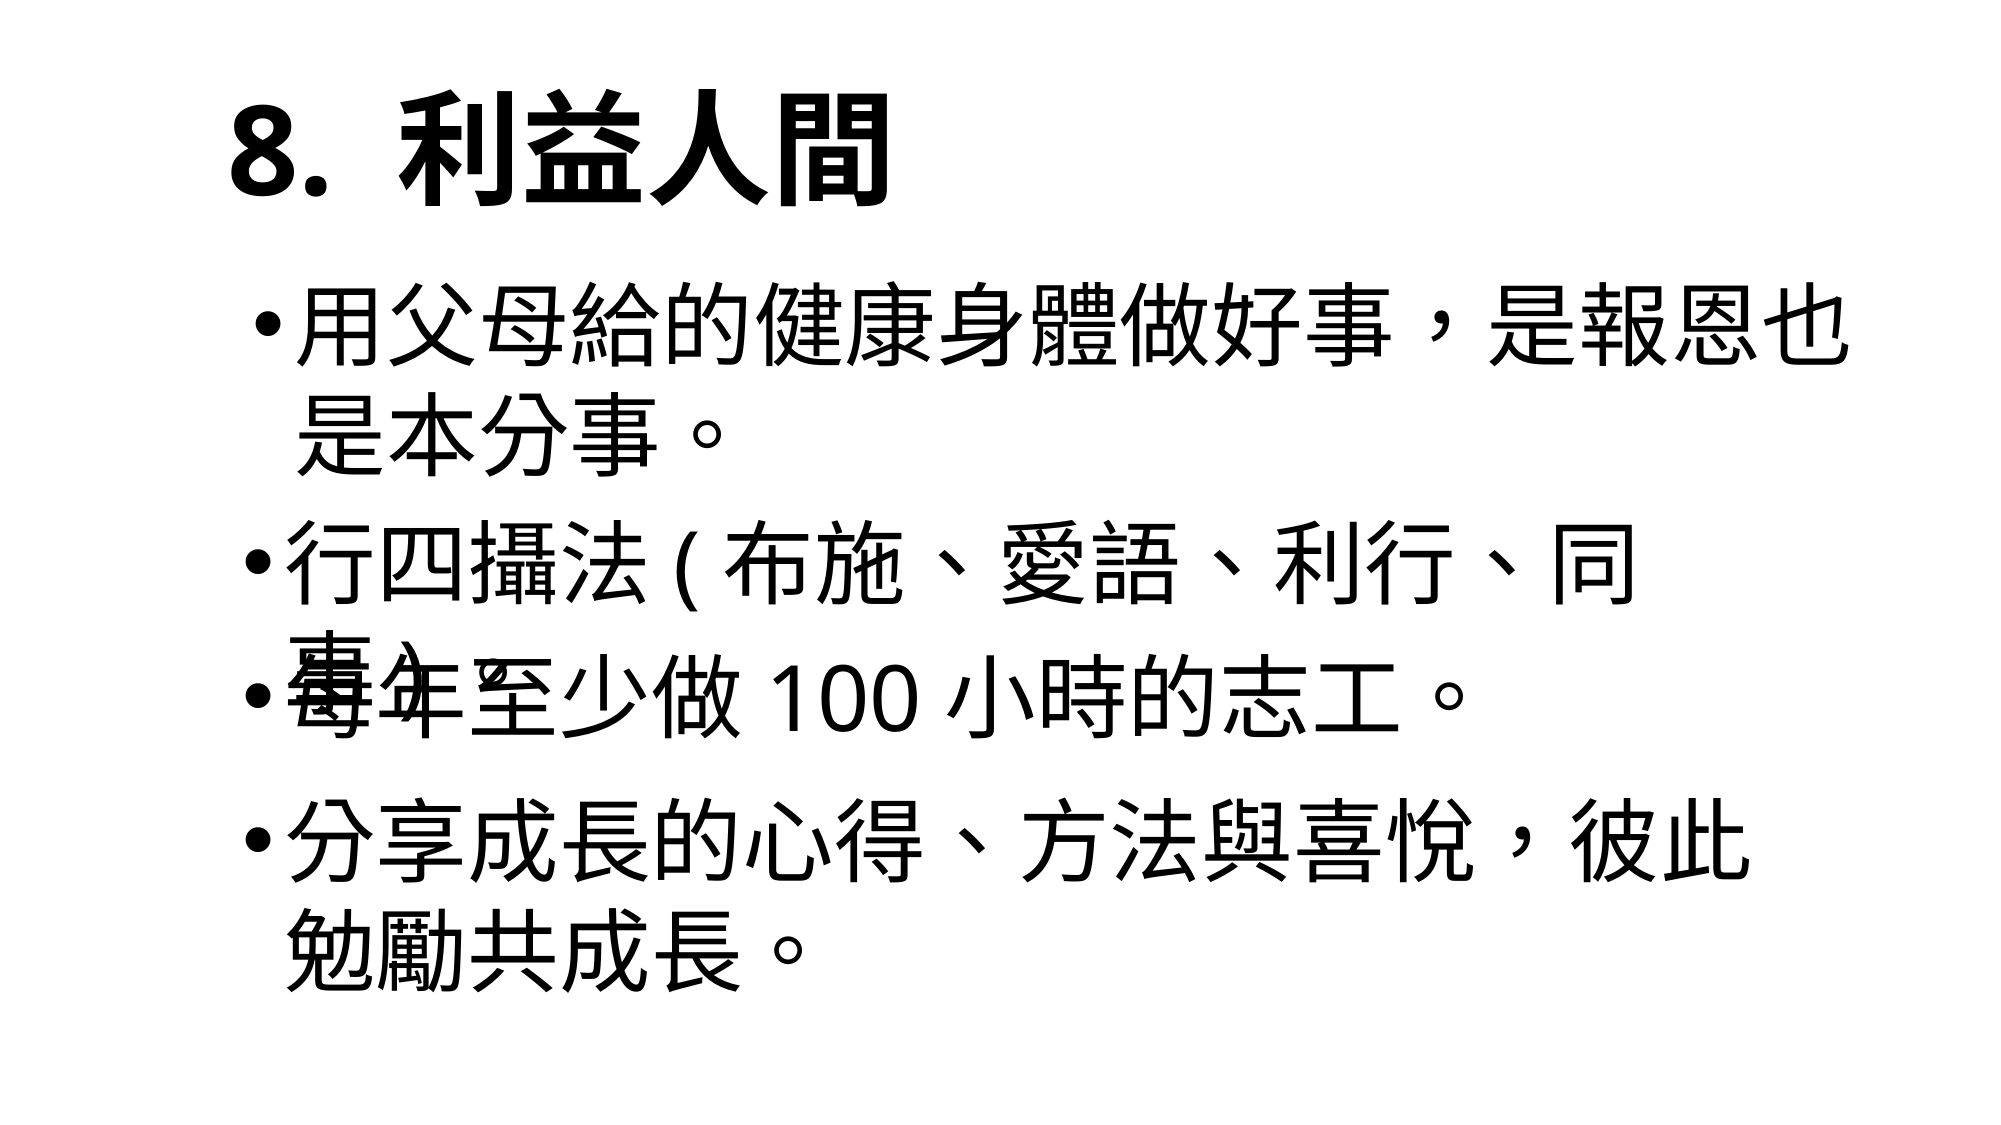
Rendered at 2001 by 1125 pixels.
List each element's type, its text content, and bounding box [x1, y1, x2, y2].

text_box 行四攝法(布施、愛語、利行、同事)。 [227, 497, 1806, 707]
list 用父母給的健康身體做好事，是報恩也是本分事。 [237, 260, 1892, 470]
title 8. 利益人間 [212, 38, 1218, 252]
text_box 每年至少做100小時的志工。 [227, 632, 1578, 776]
text_box 分享成長的心得、方法與喜悅，彼此勉勵共成長。 [227, 776, 1770, 986]
